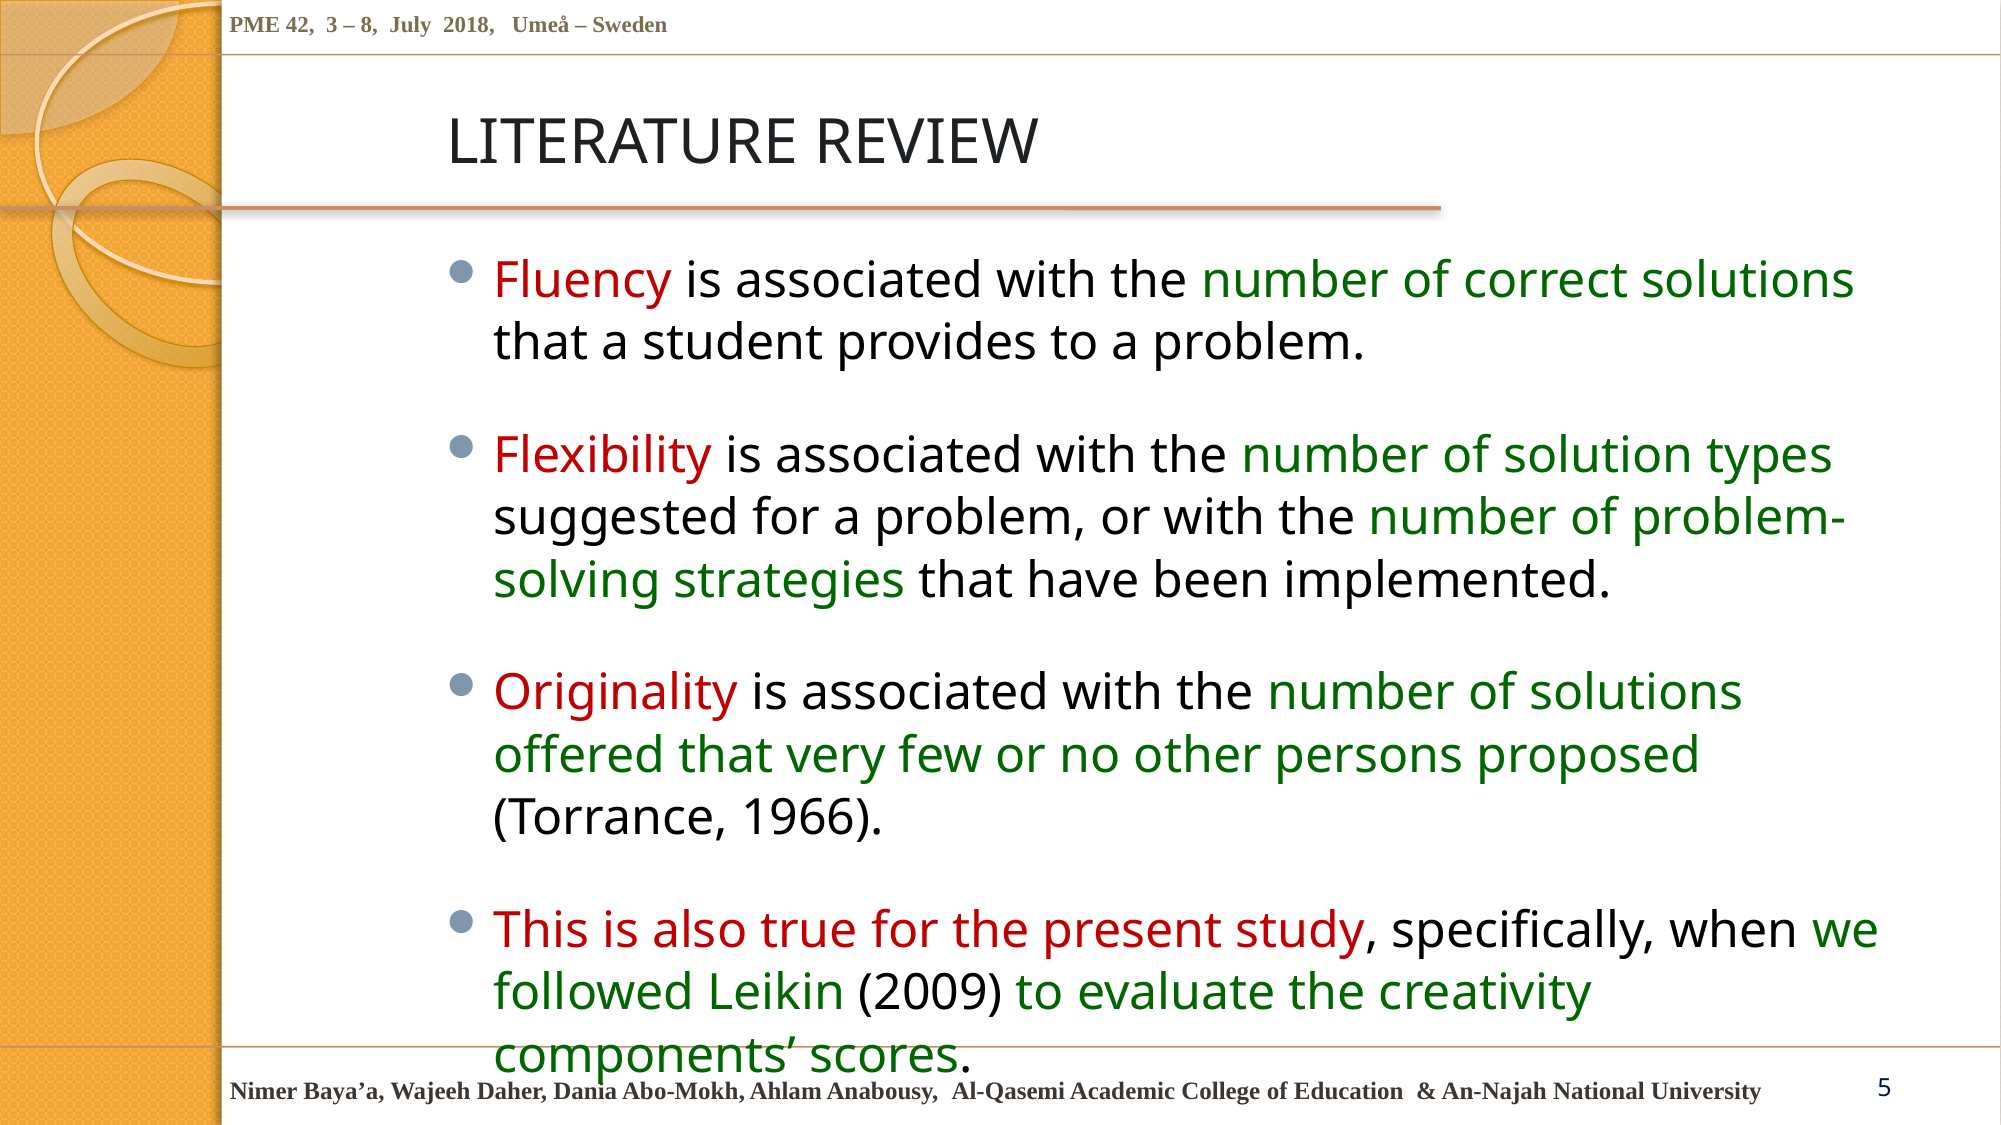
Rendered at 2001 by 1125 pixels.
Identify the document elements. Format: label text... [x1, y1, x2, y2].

title LITERATURE REVIEW [431, 45, 1662, 233]
slide_number 5 [1834, 1034, 1935, 1113]
list Fluency is associated with the number of correct solutions that a student provides to a problem. Flexibility is associated with the number of solution types suggested for a problem, or with the number of problem-solving strategies that have been implemented. Originality is associated with the number of solutions offered that very few or no other persons proposed (Torrance, 1966). This is also true for the present study, specifically, when we followed Leikin (2009) to evaluate the creativity components’ scores. [419, 237, 1903, 1035]
